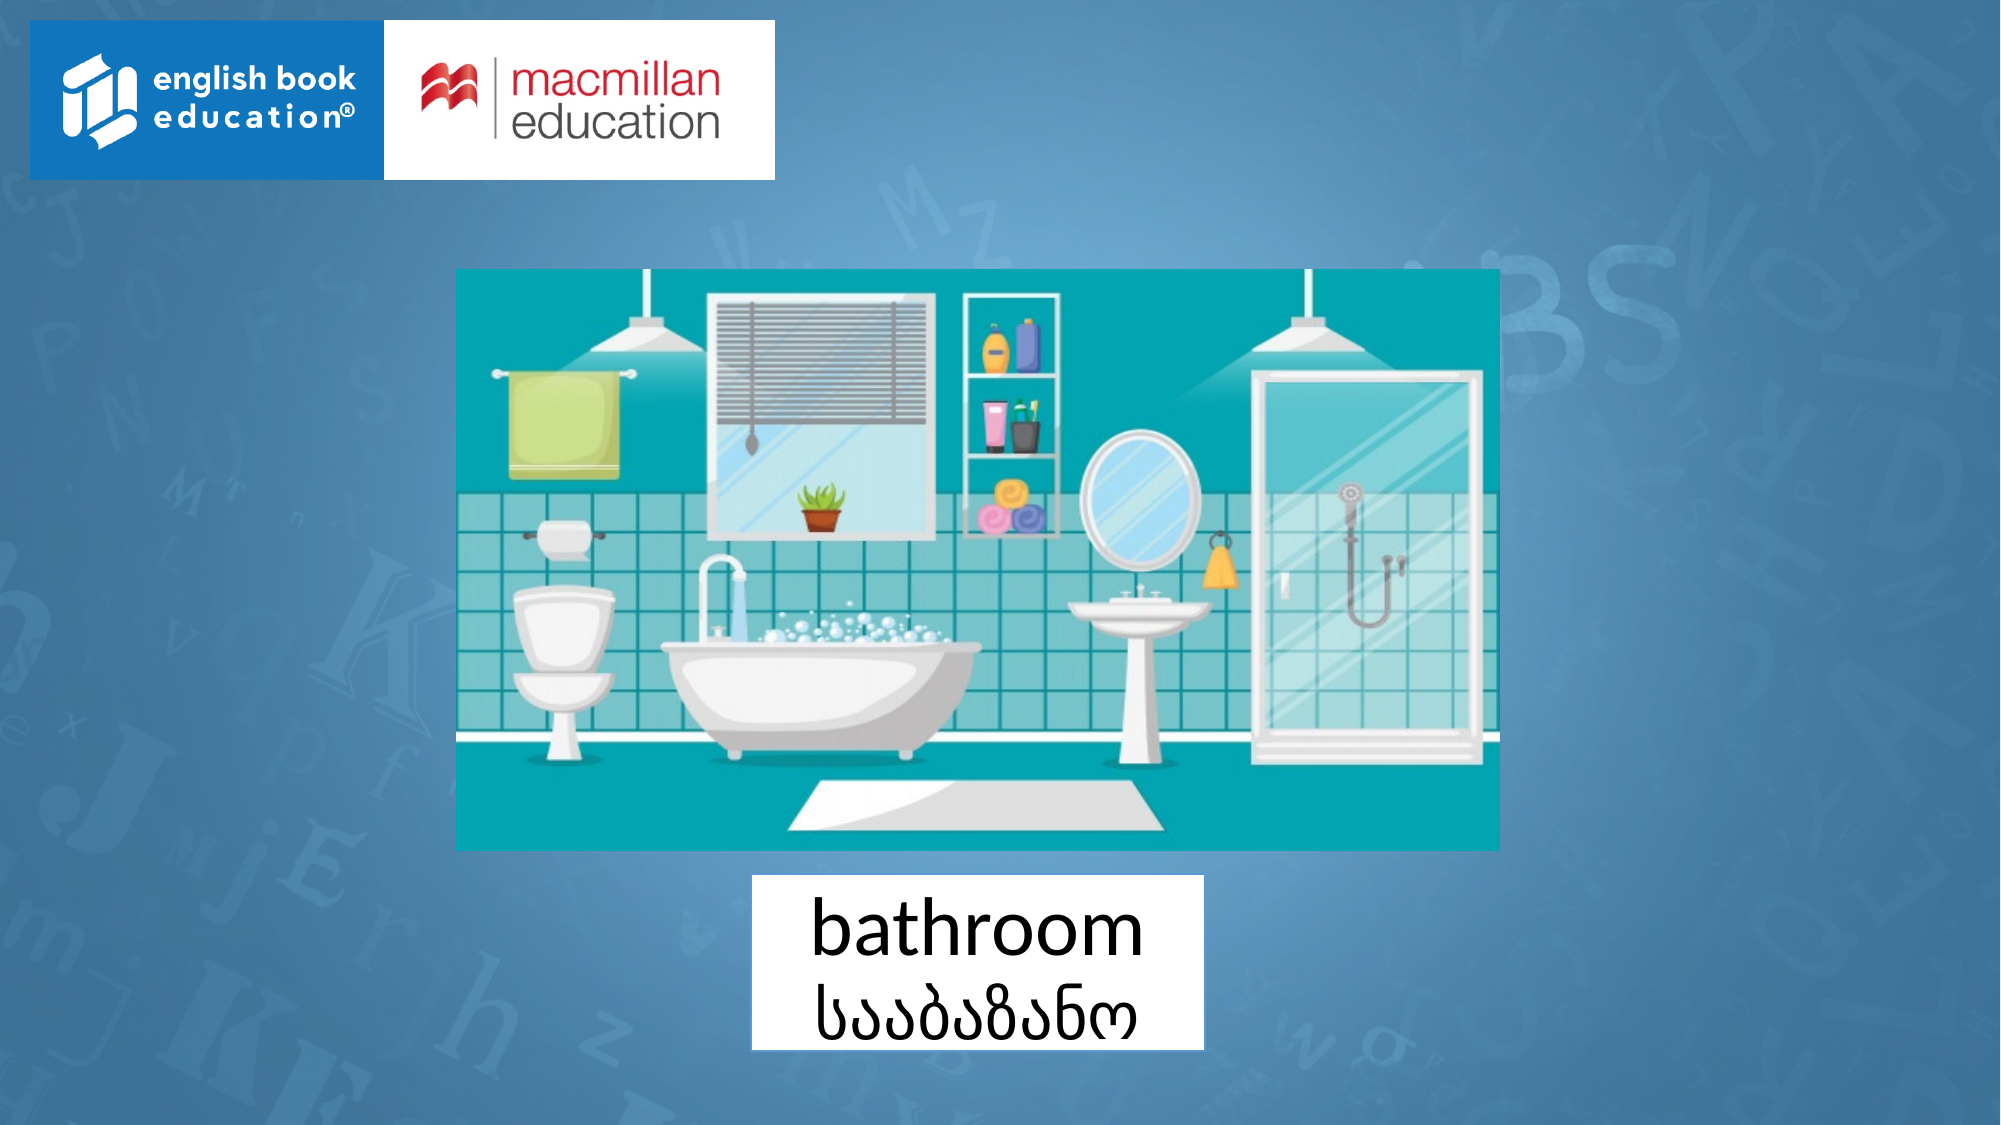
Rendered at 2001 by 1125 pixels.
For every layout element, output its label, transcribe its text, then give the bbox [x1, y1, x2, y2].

picture [0, 0, 2001, 1125]
text_box bathroom სააბაზანო [750, 873, 1206, 1052]
